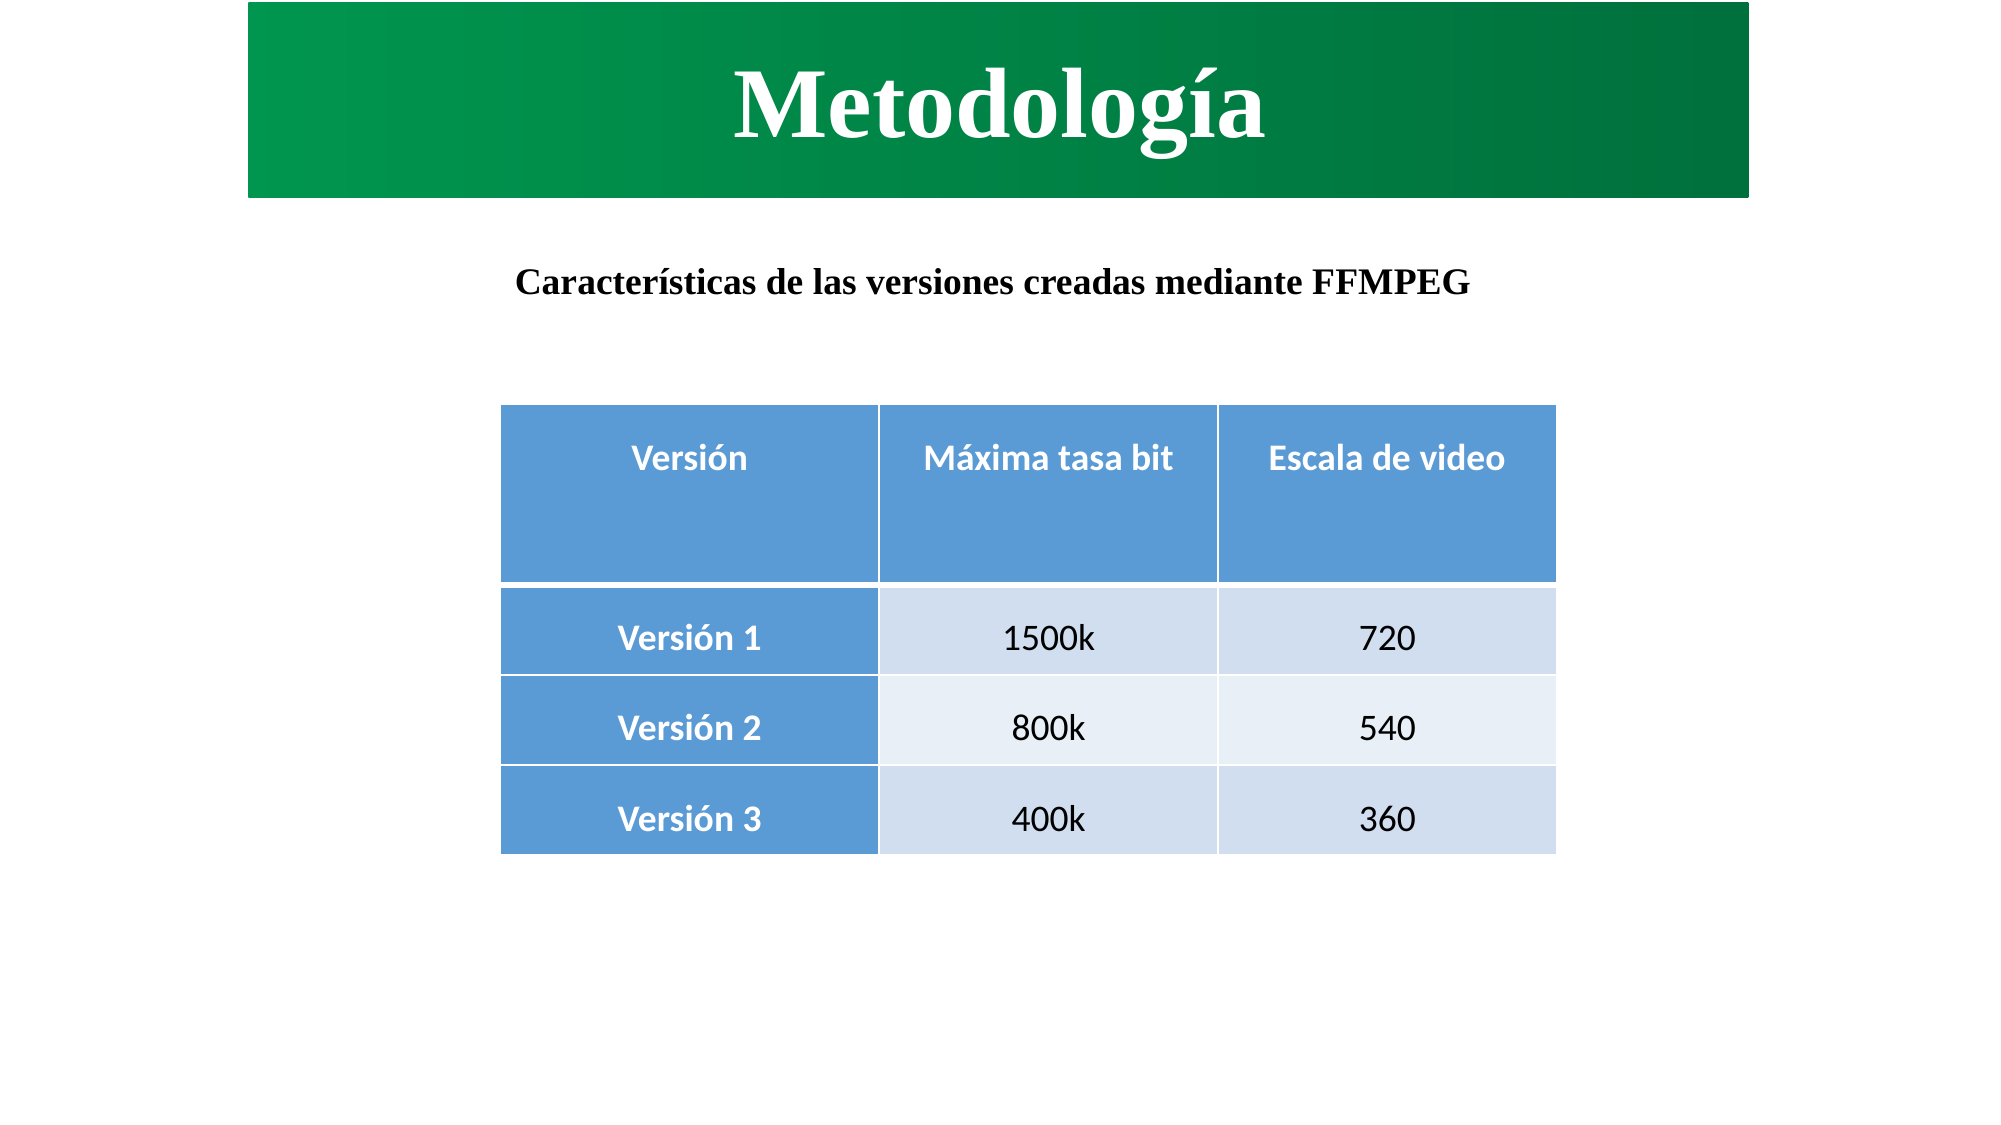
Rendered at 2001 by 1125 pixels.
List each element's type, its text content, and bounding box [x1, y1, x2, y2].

table_header Máxima tasa bit [880, 405, 1217, 582]
table_cell 1500k [880, 588, 1217, 674]
text_box Características de las versiones creadas mediante FFMPEG [500, 249, 1497, 309]
table_cell 400k [880, 766, 1217, 854]
table_header Versión [501, 405, 878, 582]
table_cell Versión 1 [501, 588, 878, 674]
table_cell 360 [1219, 766, 1556, 854]
table_cell 800k [880, 676, 1217, 764]
table_header Escala de video [1219, 405, 1556, 582]
table_cell 540 [1219, 676, 1556, 764]
table_cell 720 [1219, 588, 1556, 674]
text_box Metodología [249, 29, 1750, 165]
table_cell Versión 2 [501, 676, 878, 764]
table_cell Versión 3 [501, 766, 878, 854]
text_box [248, 2, 1749, 198]
